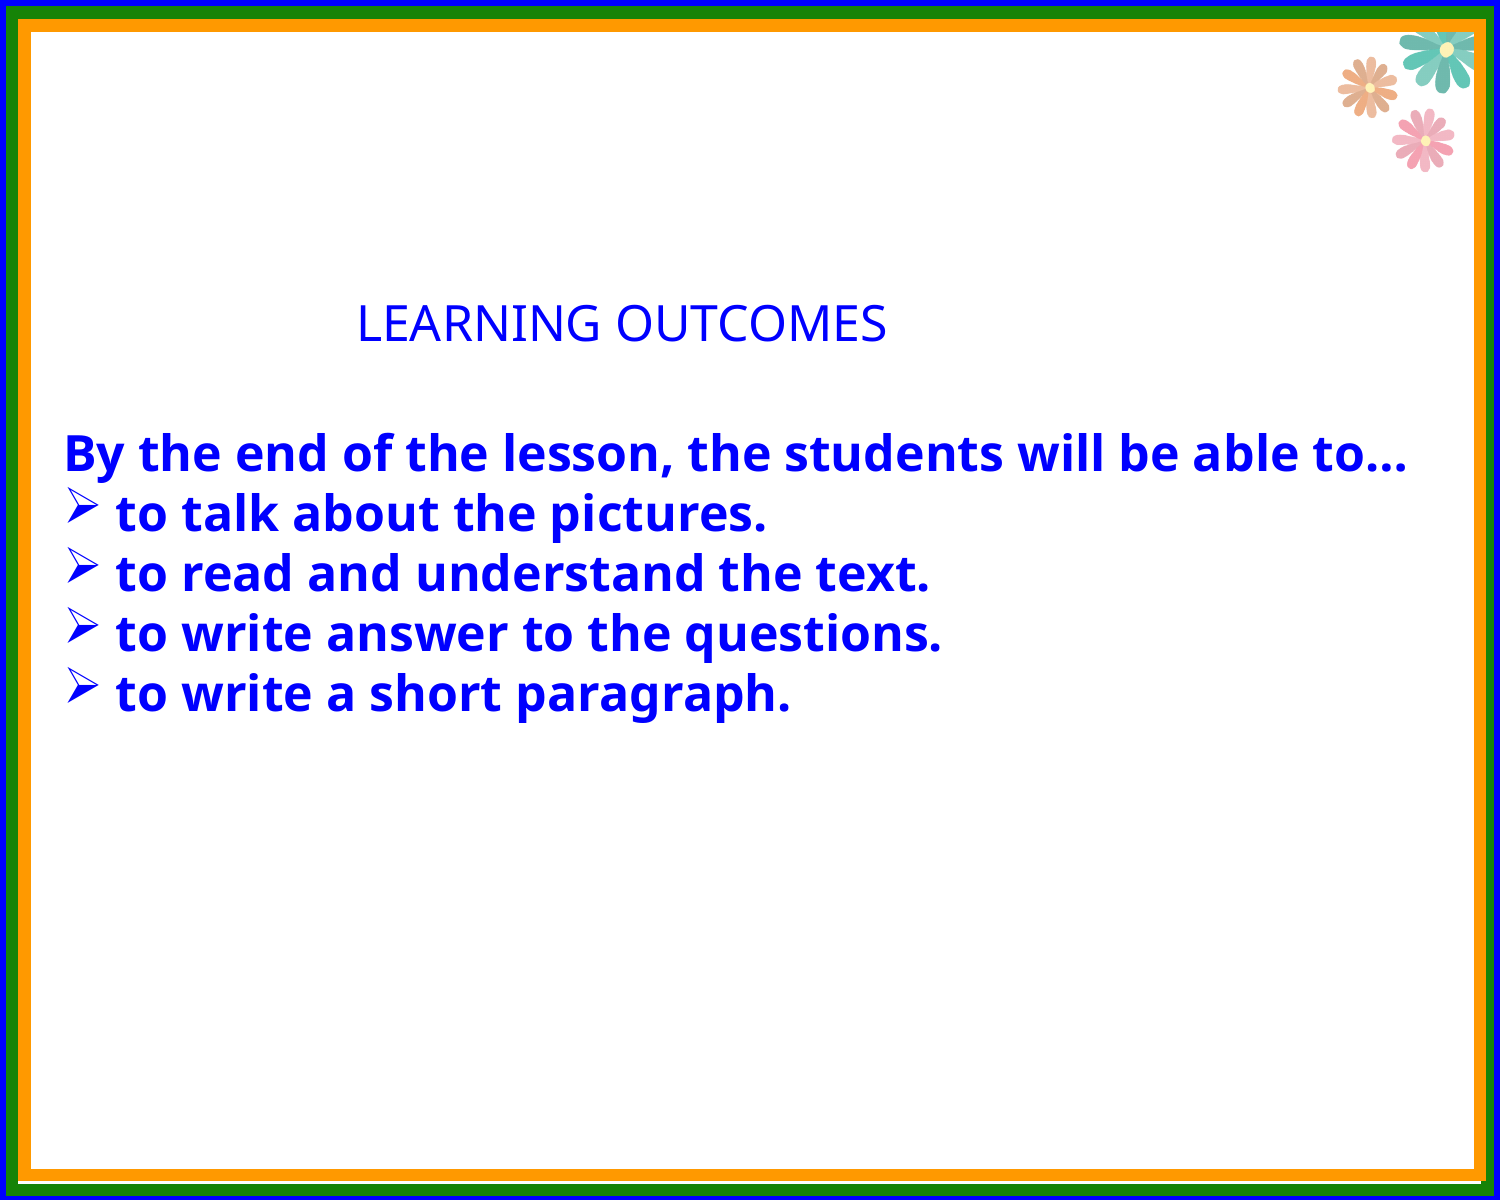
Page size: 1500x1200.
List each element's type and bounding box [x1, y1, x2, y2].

text_box [0, 0, 1500, 1200]
